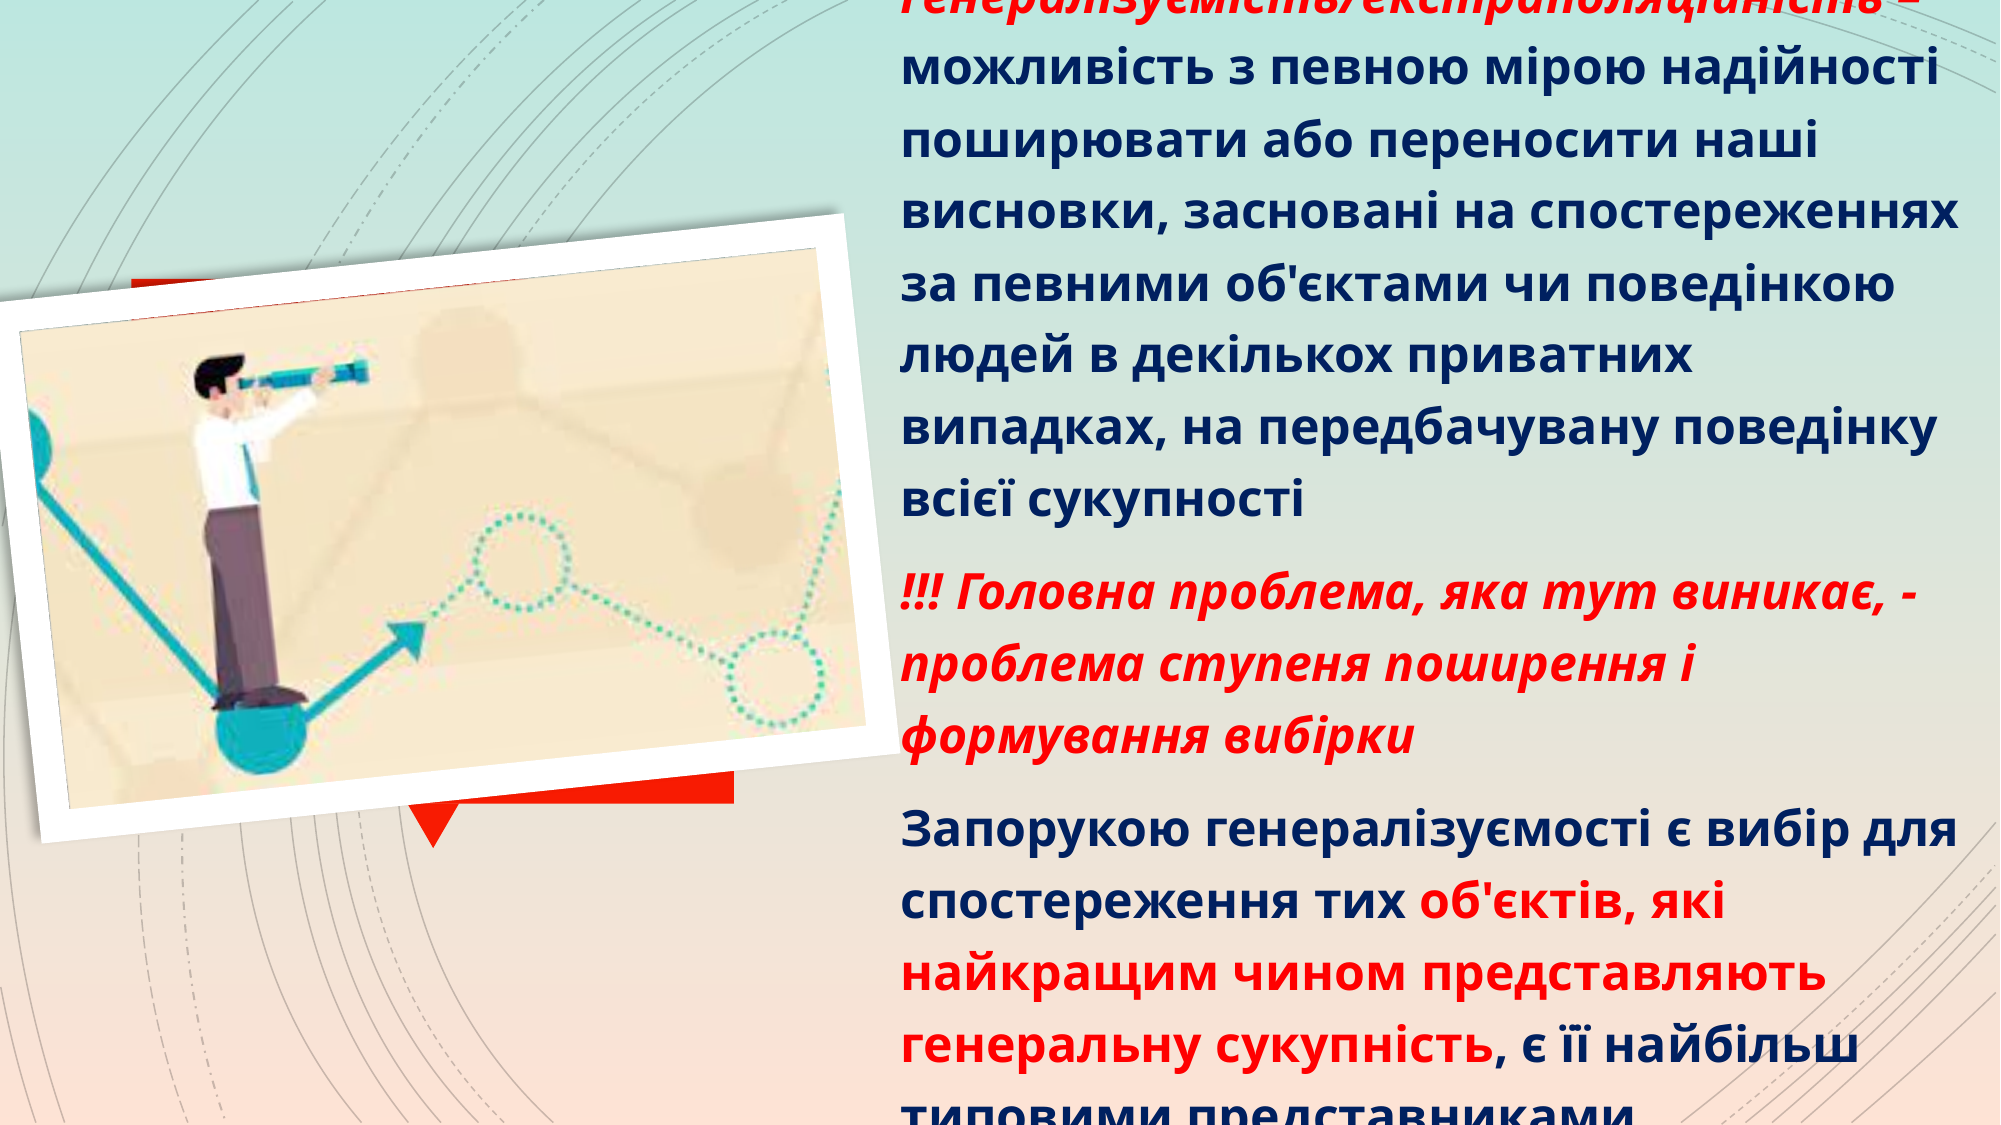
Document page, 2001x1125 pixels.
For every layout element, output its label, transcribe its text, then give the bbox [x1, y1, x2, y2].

picture [21, 249, 865, 808]
list Генералізуємість/екстраполяційність – можливість з певною мірою надійності поширювати або переносити наші висновки, засновані на спостереженнях за певними об'єктами чи поведінкою людей в декількох приватних випадках, на передбачувану поведінку всієї сукупності !!! Головна проблема, яка тут виникає, - проблема ступеня поширення і формування вибірки Запорукою генералізуємості є вибір для спостереження тих об'єктів, які найкращим чином представляють генеральну сукупність, є її найбільш типовими представниками [885, 117, 1979, 979]
